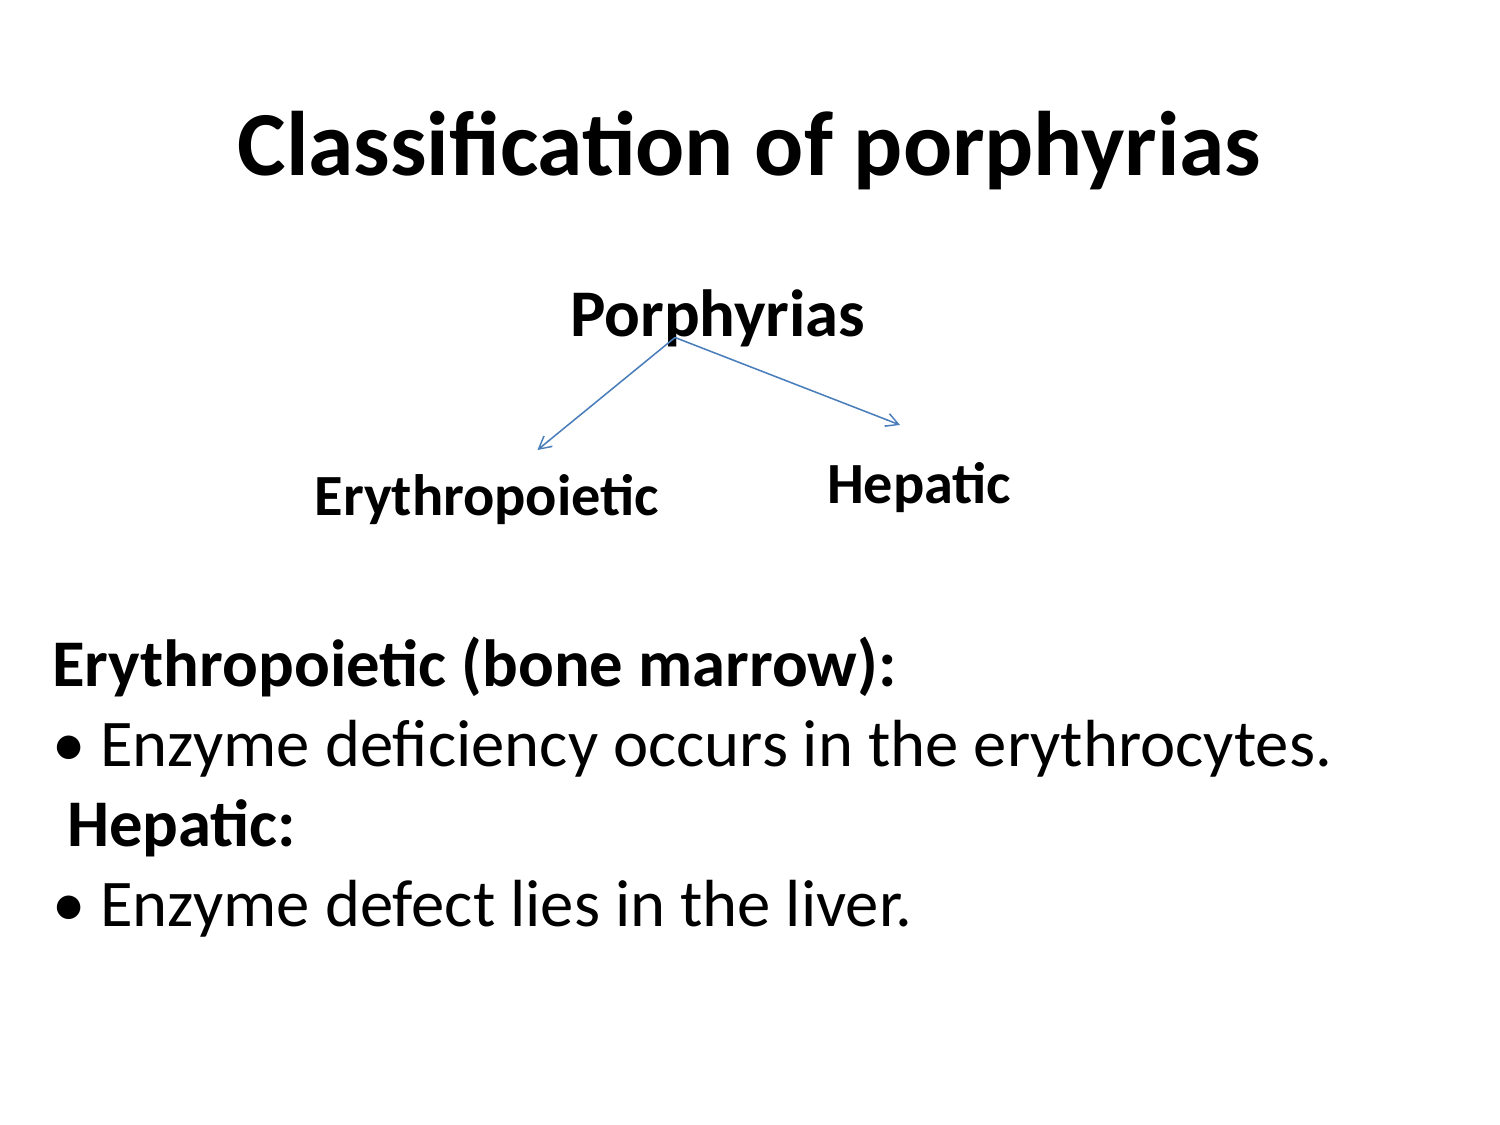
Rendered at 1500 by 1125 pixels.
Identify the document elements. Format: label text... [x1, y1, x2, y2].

list Porphyrias [75, 262, 1425, 1005]
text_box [676, 337, 901, 426]
text_box Erythropoietic [300, 450, 679, 535]
title Classification of porphyrias [75, 45, 1425, 233]
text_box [537, 337, 676, 451]
text_box Erythropoietic (bone marrow): • Enzyme deficiency occurs in the erythrocytes. Hepatic: • Enzyme defect lies in the liver. [37, 612, 1388, 948]
text_box Hepatic [812, 437, 1038, 523]
